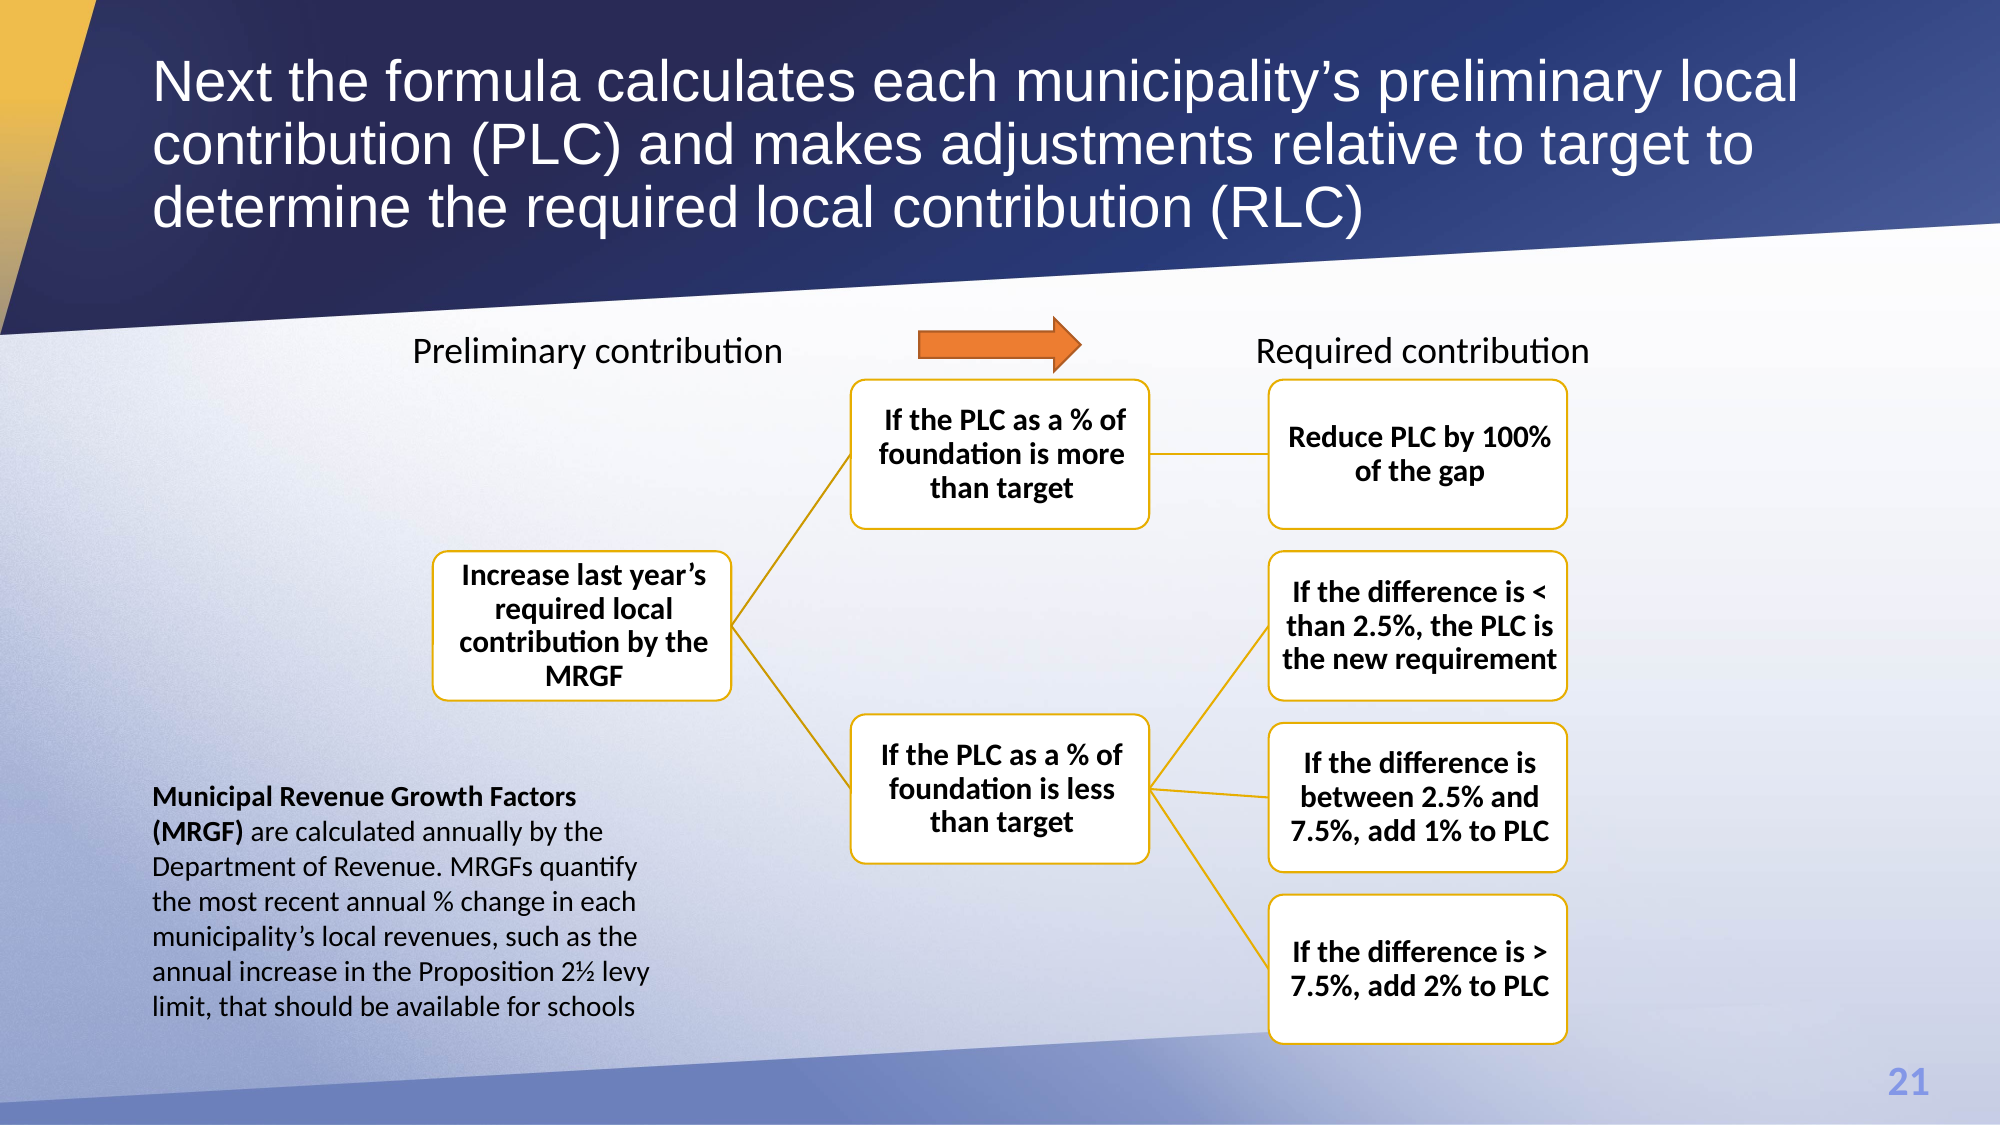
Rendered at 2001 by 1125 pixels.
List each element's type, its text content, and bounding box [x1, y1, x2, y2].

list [137, 379, 1863, 1045]
title Next the formula calculates each municipality’s preliminary local contribution (PLC) and makes adjustments relative to target to determine the required local contribution (RLC) [137, 59, 1863, 231]
text_box [918, 315, 1083, 374]
text_box Preliminary contribution Required contribution [397, 318, 1665, 379]
picture [0, 0, 2000, 1125]
